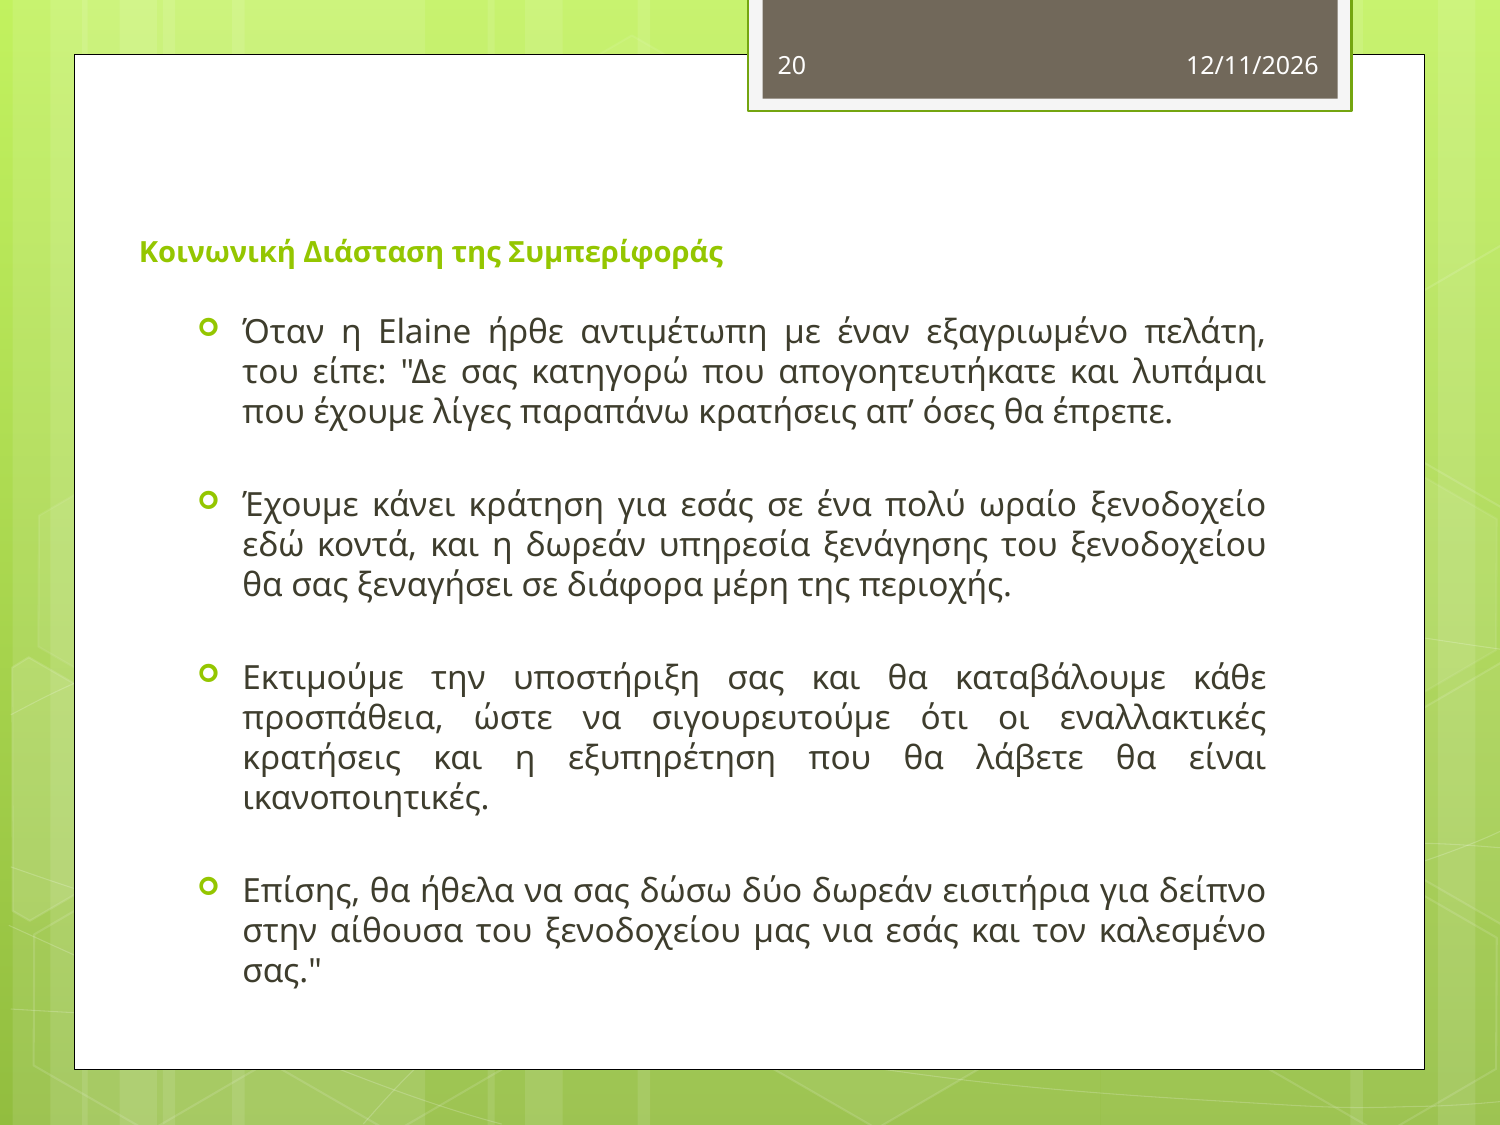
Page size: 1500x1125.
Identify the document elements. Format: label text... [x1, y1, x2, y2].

list Όταν η Elaine ήρθε αντιμέτωπη με έναν εξαγριωμένο πελάτη, του είπε: "Δε σας κατηγορώ που απογοητευτήκατε και λυπάμαι που έχουμε λίγες παραπάνω κρατήσεις απ’ όσες θα έπρεπε. Έχουμε κάνει κράτηση για εσάς σε ένα πολύ ωραίο ξενοδοχείο εδώ κοντά, και η δωρεάν υπηρεσία ξενάγησης του ξενοδοχείου θα σας ξεναγήσει σε διάφορα μέρη της περιοχής. Εκτιμούμε την υποστήριξη σας και θα καταβάλουμε κάθε προσπάθεια, ώστε να σιγουρευτούμε ότι οι εναλλακτικές κρατήσεις και η εξυπηρέτηση που θα λάβετε θα είναι ικανοποιητικές. Επίσης, θα ήθελα να σας δώσω δύο δωρεάν εισιτήρια για δείπνο στην αίθουσα του ξενοδοχείου μας νια εσάς και τον καλεσμένο σας." [171, 302, 1283, 1000]
title Κοινωνική Διάσταση της Συμπερίφοράς [123, 184, 1324, 315]
slide_number 20 [762, 36, 982, 97]
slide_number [983, 36, 1334, 97]
